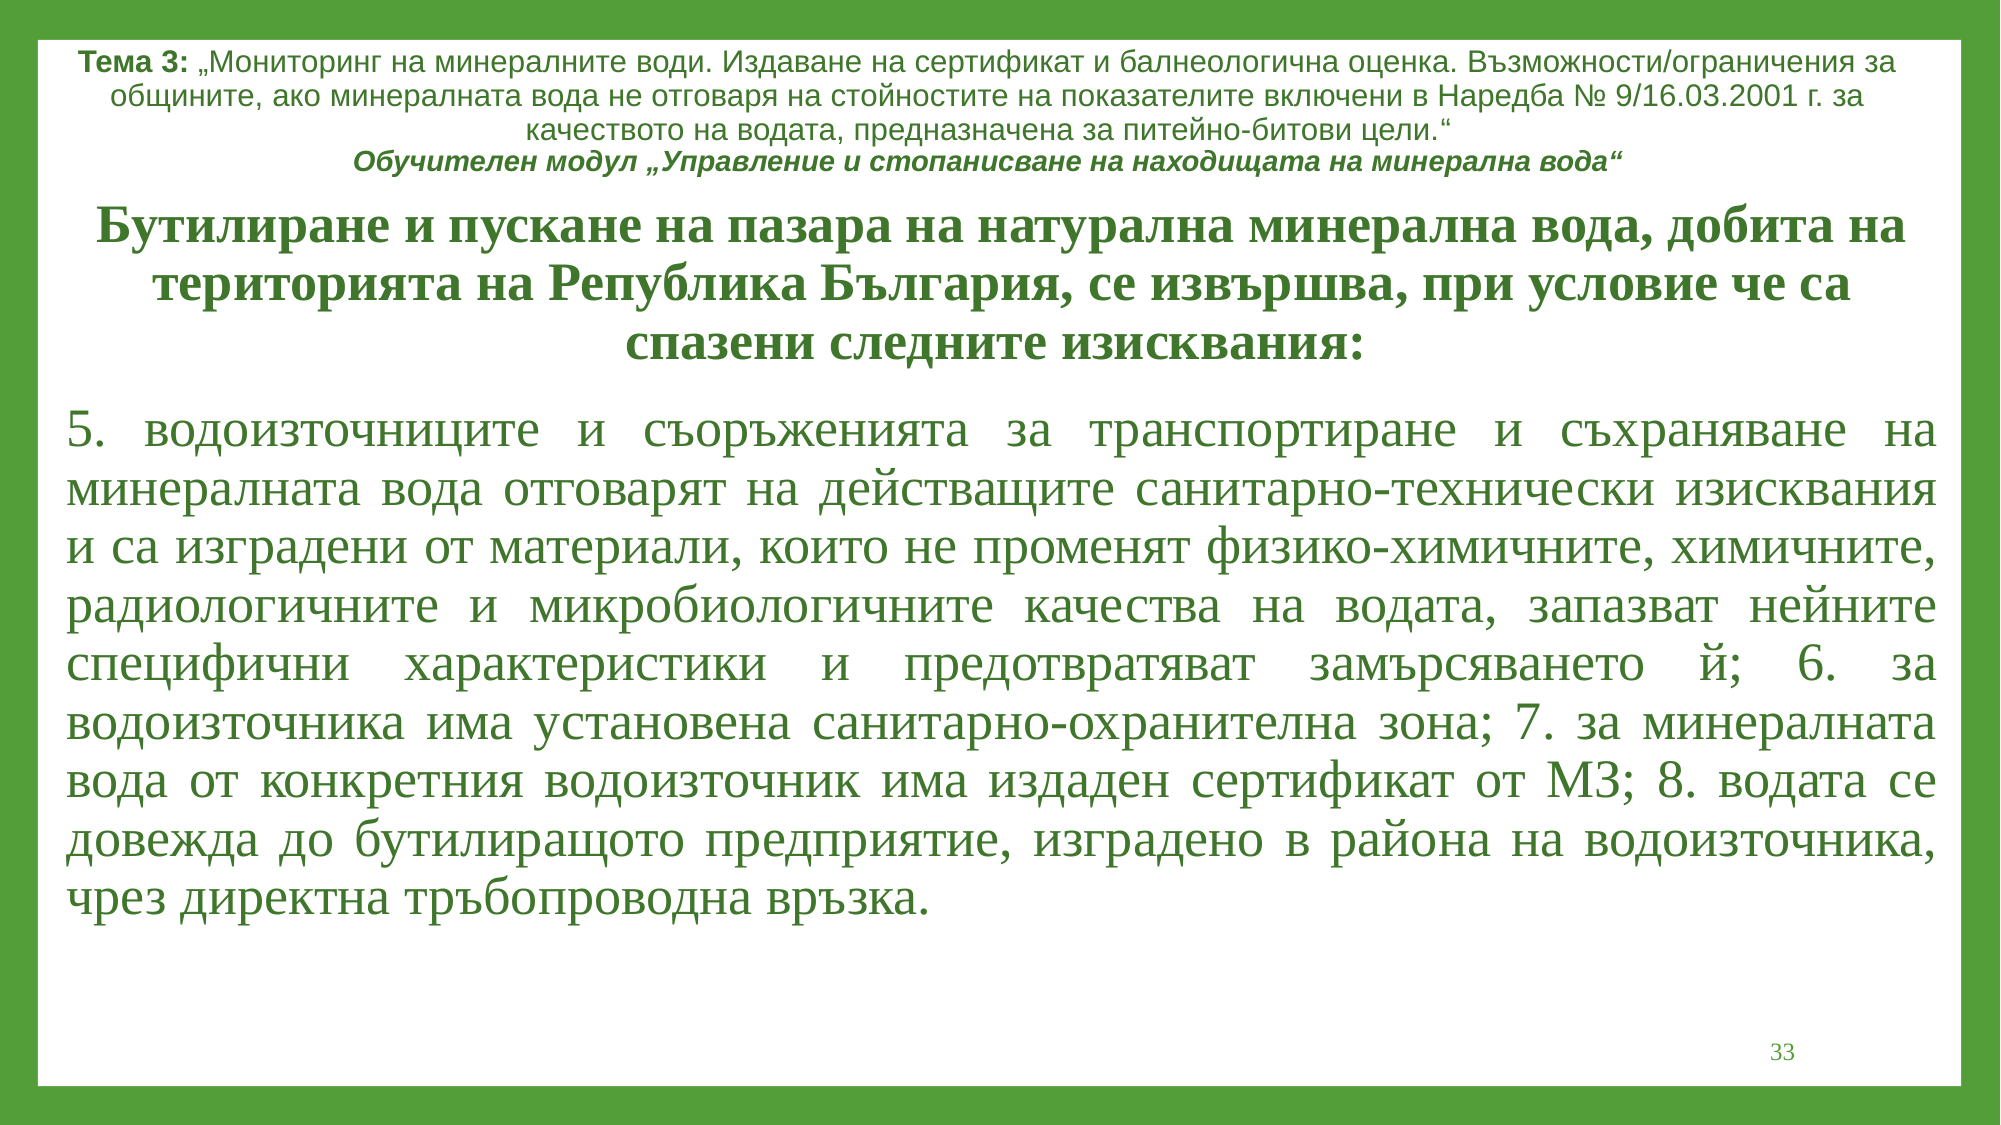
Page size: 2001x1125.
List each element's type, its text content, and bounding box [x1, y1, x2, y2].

list Бутилиране и пускане на пазара на натурална минерална вода, добита на територията на Република България, се извършва, при условие че са спазени следните изисквания: 5. водоизточниците и съоръженията за транспортиране и съхраняване на минералната вода отговарят на действащите санитарно-технически изисквания и са изградени от материали, които не променят физико-химичните, химичните, радиологичните и микробиологичните качества на водата, запазват нейните специфични характеристики и предотвратяват замърсяването й; 6. за водоизточника има установена санитарно-охранителна зона; 7. за минералната вода от конкретния водоизточник има издаден сертификат от МЗ; 8. водата се довежда до бутилиращото предприятие, изградено в района на водоизточника, чрез директна тръбопроводна връзка. [44, 188, 1955, 1081]
text_box Тема 3: „Мониторинг на минералните води. Издаване на сертификат и балнеологична оценка. Възможности/ограничения за общините, ако минералната вода не отговаря на стойностите на показателите включени в Наредба № 9/16.03.2001 г. за качеството на водата, предназначена за питейно-битови цели.“ Обучителен модул „Управление и стопанисване на находищата на минерална вода“ [44, 45, 1933, 178]
